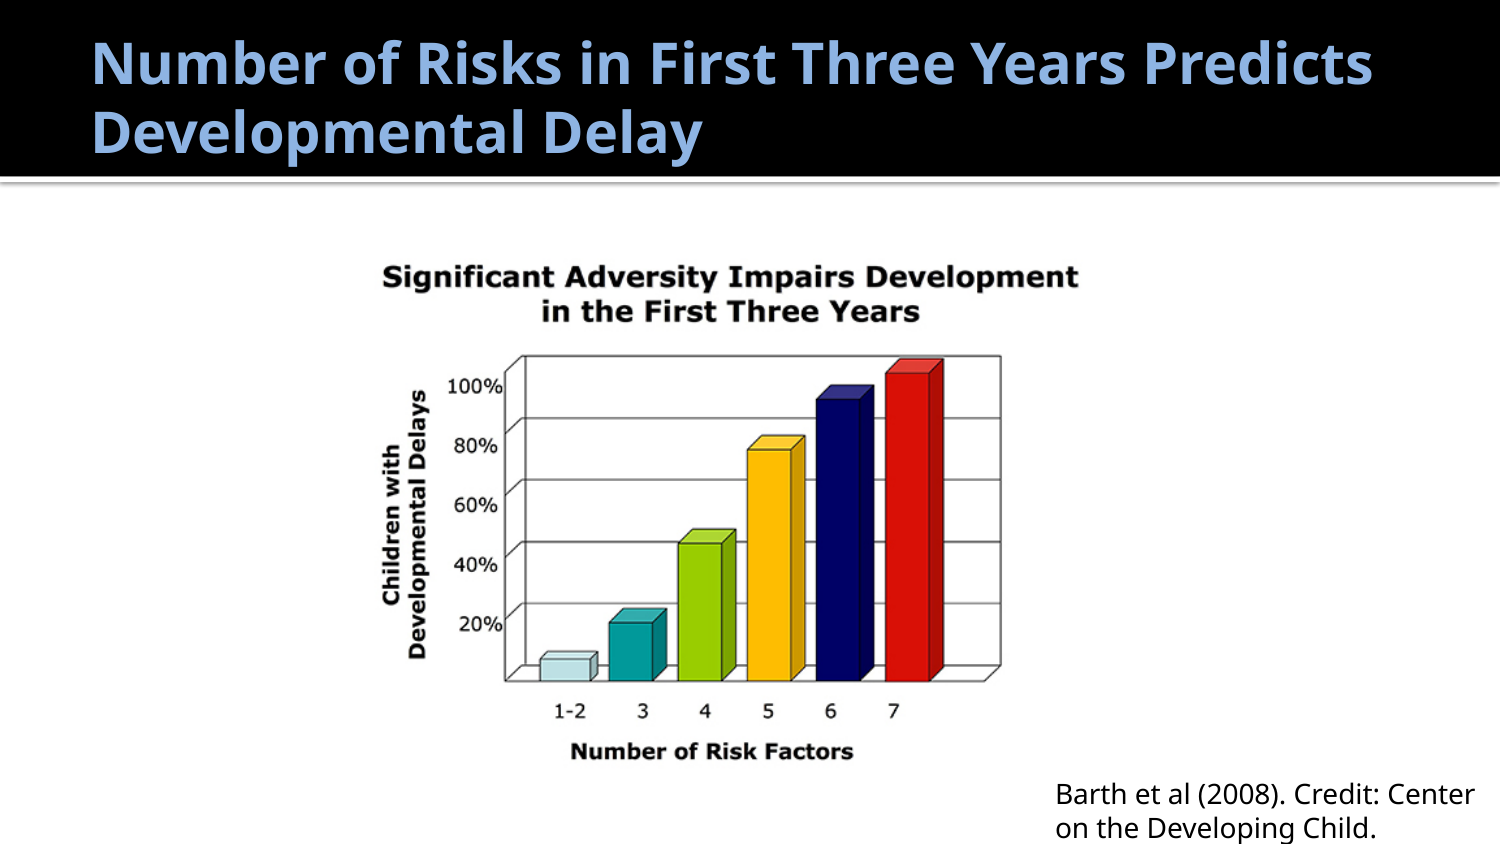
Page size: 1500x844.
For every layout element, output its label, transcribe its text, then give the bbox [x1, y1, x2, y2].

title Number of Risks in First Three Years Predicts Developmental Delay [75, 19, 1425, 174]
text_box Barth et al (2008). Credit: Center on the Developing Child. [1040, 769, 1500, 844]
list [302, 196, 1166, 788]
